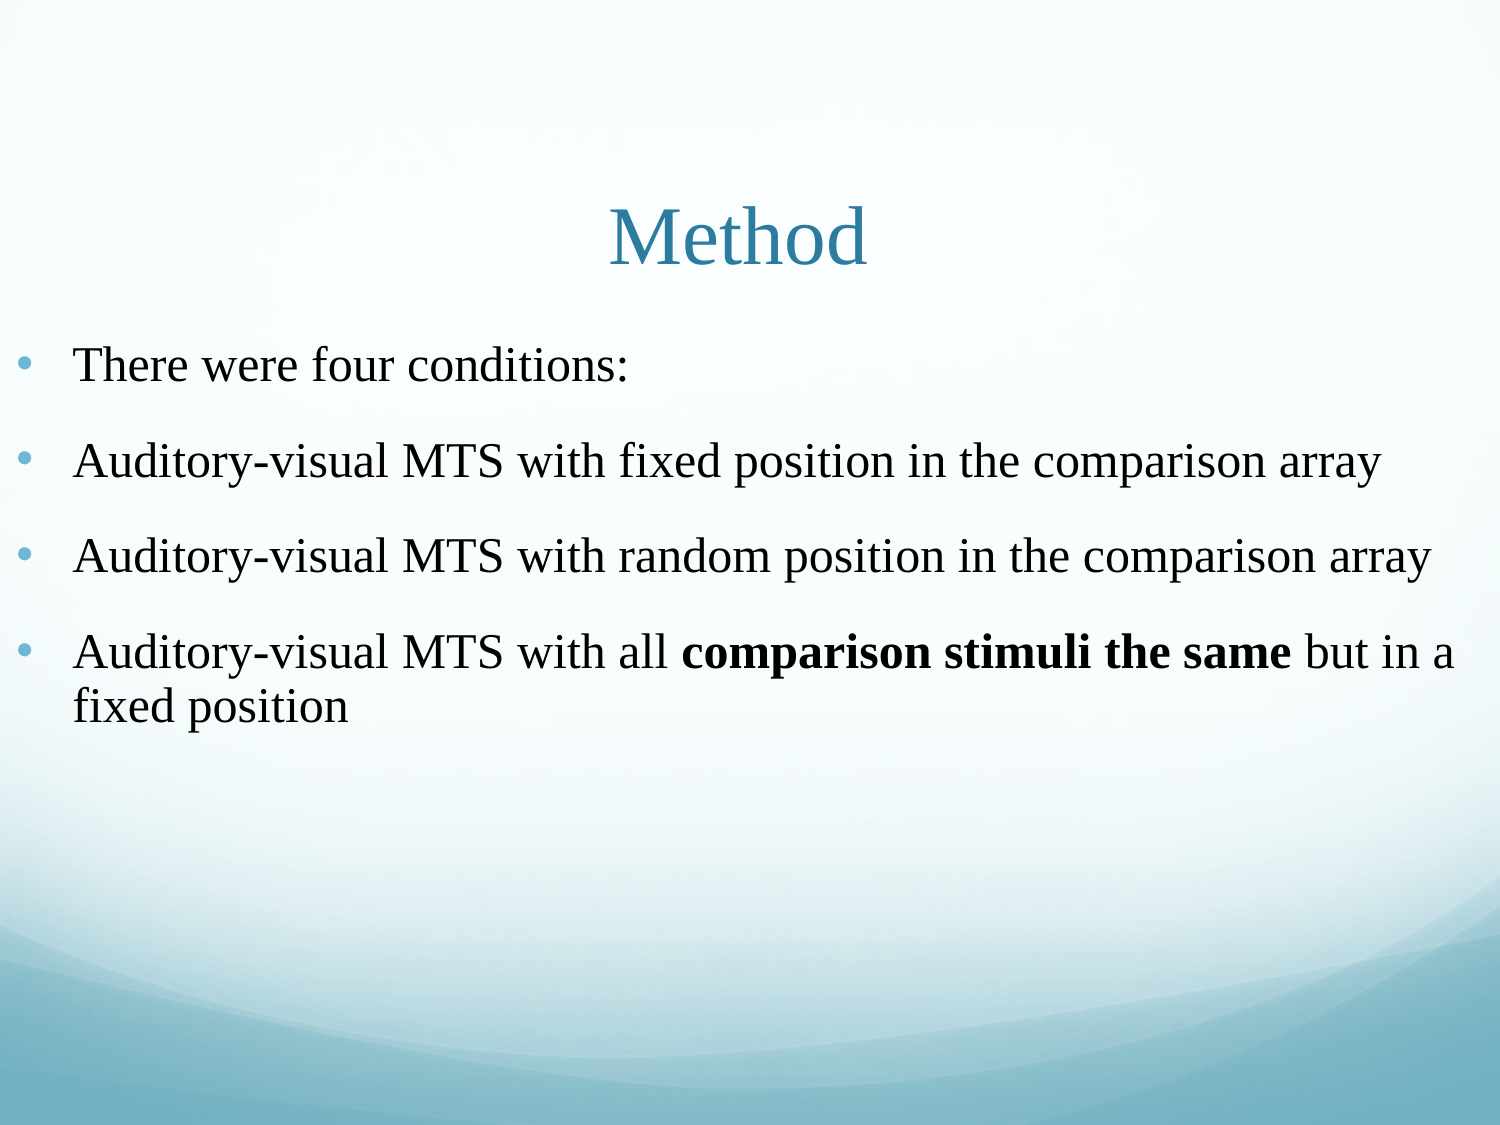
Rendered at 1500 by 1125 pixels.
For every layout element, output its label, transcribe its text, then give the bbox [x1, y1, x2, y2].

title Method [189, 101, 1288, 289]
list There were four conditions: Auditory-visual MTS with fixed position in the comparison array Auditory-visual MTS with random position in the comparison array Auditory-visual MTS with all comparison stimuli the same but in a fixed position [0, 331, 1500, 1125]
